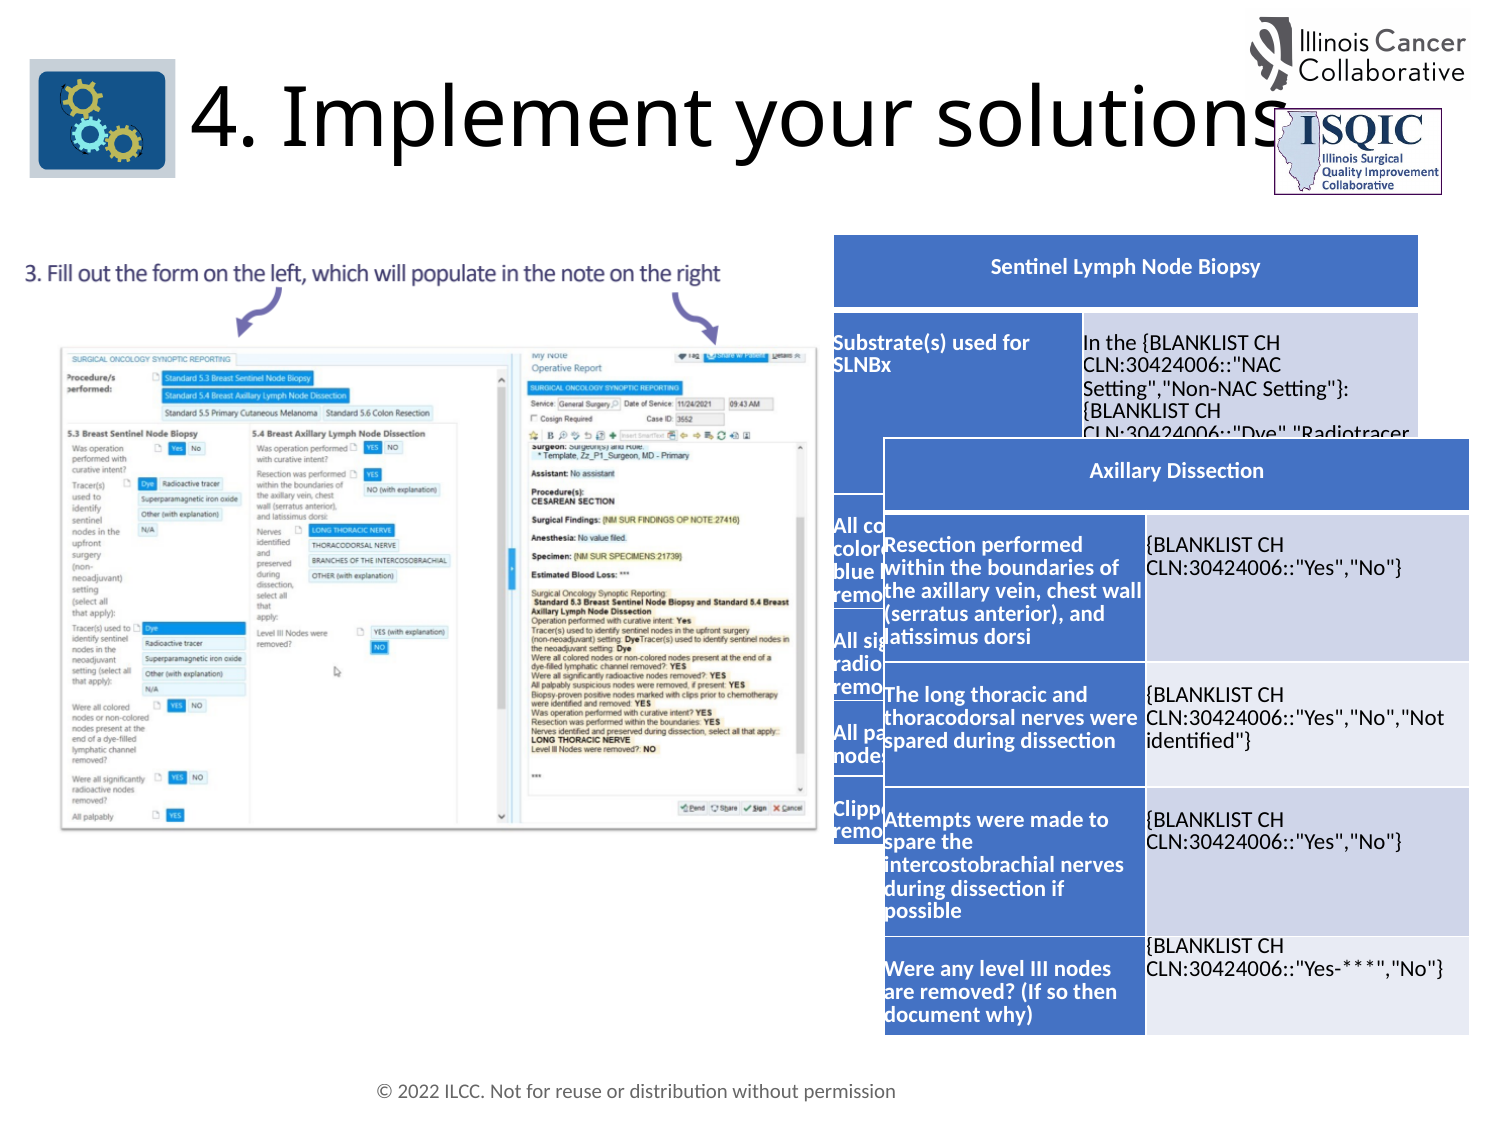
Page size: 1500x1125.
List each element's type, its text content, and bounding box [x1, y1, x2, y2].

table_header Sentinel Lymph Node Biopsy [834, 235, 1418, 307]
picture [23, 260, 823, 835]
footer © 2022 ILCC. Not for reuse or distribution without permission [296, 1065, 976, 1122]
table_cell The long thoracic and thoracodorsal nerves were spared during dissection [885, 663, 1145, 786]
table_cell Resection performed within the boundaries of the axillary vein, chest wall (serratus anterior), and latissimus dorsi [885, 515, 1145, 661]
title 4. Implement your solutions [175, 10, 1397, 229]
table_cell {BLANKLIST CH CLN:30424006::"Yes-***","No"} [1147, 937, 1469, 1035]
picture [29, 59, 176, 178]
table_cell All colored nodes or non-colored nodes at end of blue lymphatics were removed [834, 495, 883, 608]
table_cell {BLANKLIST CH CLN:30424006::"Yes","No","Not identified"} [1147, 663, 1469, 786]
table_cell In the {BLANKLIST CH CLN:30424006::"NAC Setting","Non-NAC Setting"}: {BLANKLIST CH CLN:30424006::"Dye","Radiotracer","Clips","Dye and Radiotracer"} [1084, 313, 1418, 437]
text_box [1245, 8, 1471, 195]
table_cell Attempts were made to spare the intercostobrachial nerves during dissection if possible [885, 788, 1145, 936]
table_cell {BLANKLIST CH CLN:30424006::"Yes","No"} [1147, 515, 1469, 661]
table_cell Substrate(s) used for SLNBx [834, 313, 1082, 493]
table_cell Were any level III nodes are removed? (If so then document why) [885, 937, 1145, 1035]
table_cell All palpably suspicious nodes were removed [834, 701, 883, 775]
table_header Axillary Dissection [885, 439, 1469, 510]
table_cell {BLANKLIST CH CLN:30424006::"Yes","No"} [1147, 788, 1469, 936]
table_cell All significantly radioactive nodes were removed [834, 609, 883, 700]
table_cell Clipped nodes were removed: [834, 777, 883, 844]
